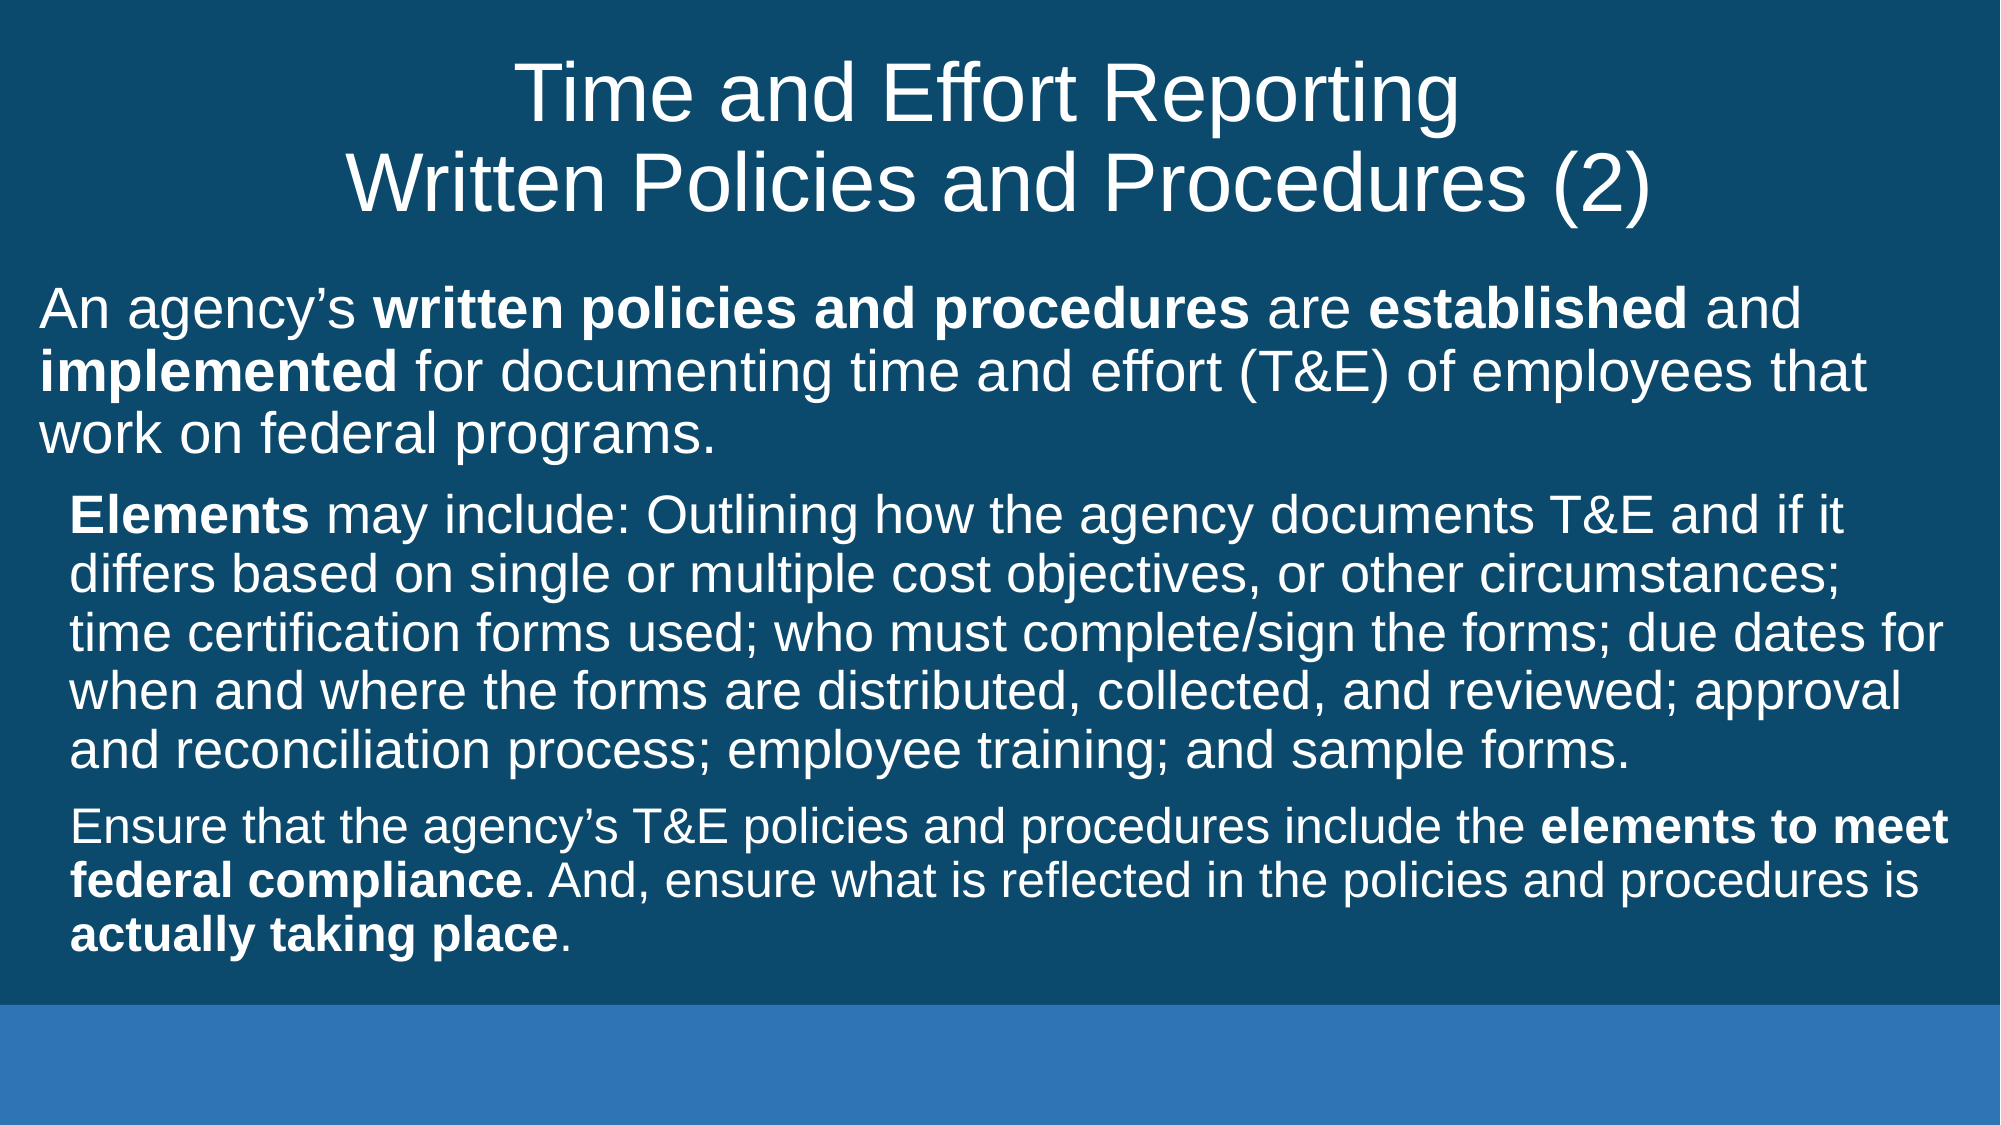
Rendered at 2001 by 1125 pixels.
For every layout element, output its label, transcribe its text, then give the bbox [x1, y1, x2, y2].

list An agency’s written policies and procedures are established and implemented for documenting time and effort (T&E) of employees that work on federal programs. Elements may include: Outlining how the agency documents T&E and if it differs based on single or multiple cost objectives, or other circumstances; time certification forms used; who must complete/sign the forms; due dates for when and where the forms are distributed, collected, and reviewed; approval and reconciliation process; employee training; and sample forms. Ensure that the agency’s T&E policies and procedures include the elements to meet federal compliance. And, ensure what is reflected in the policies and procedures is actually taking place. [24, 270, 1975, 1092]
title Time and Effort Reporting Written Policies and Procedures (2) [0, 33, 2000, 247]
